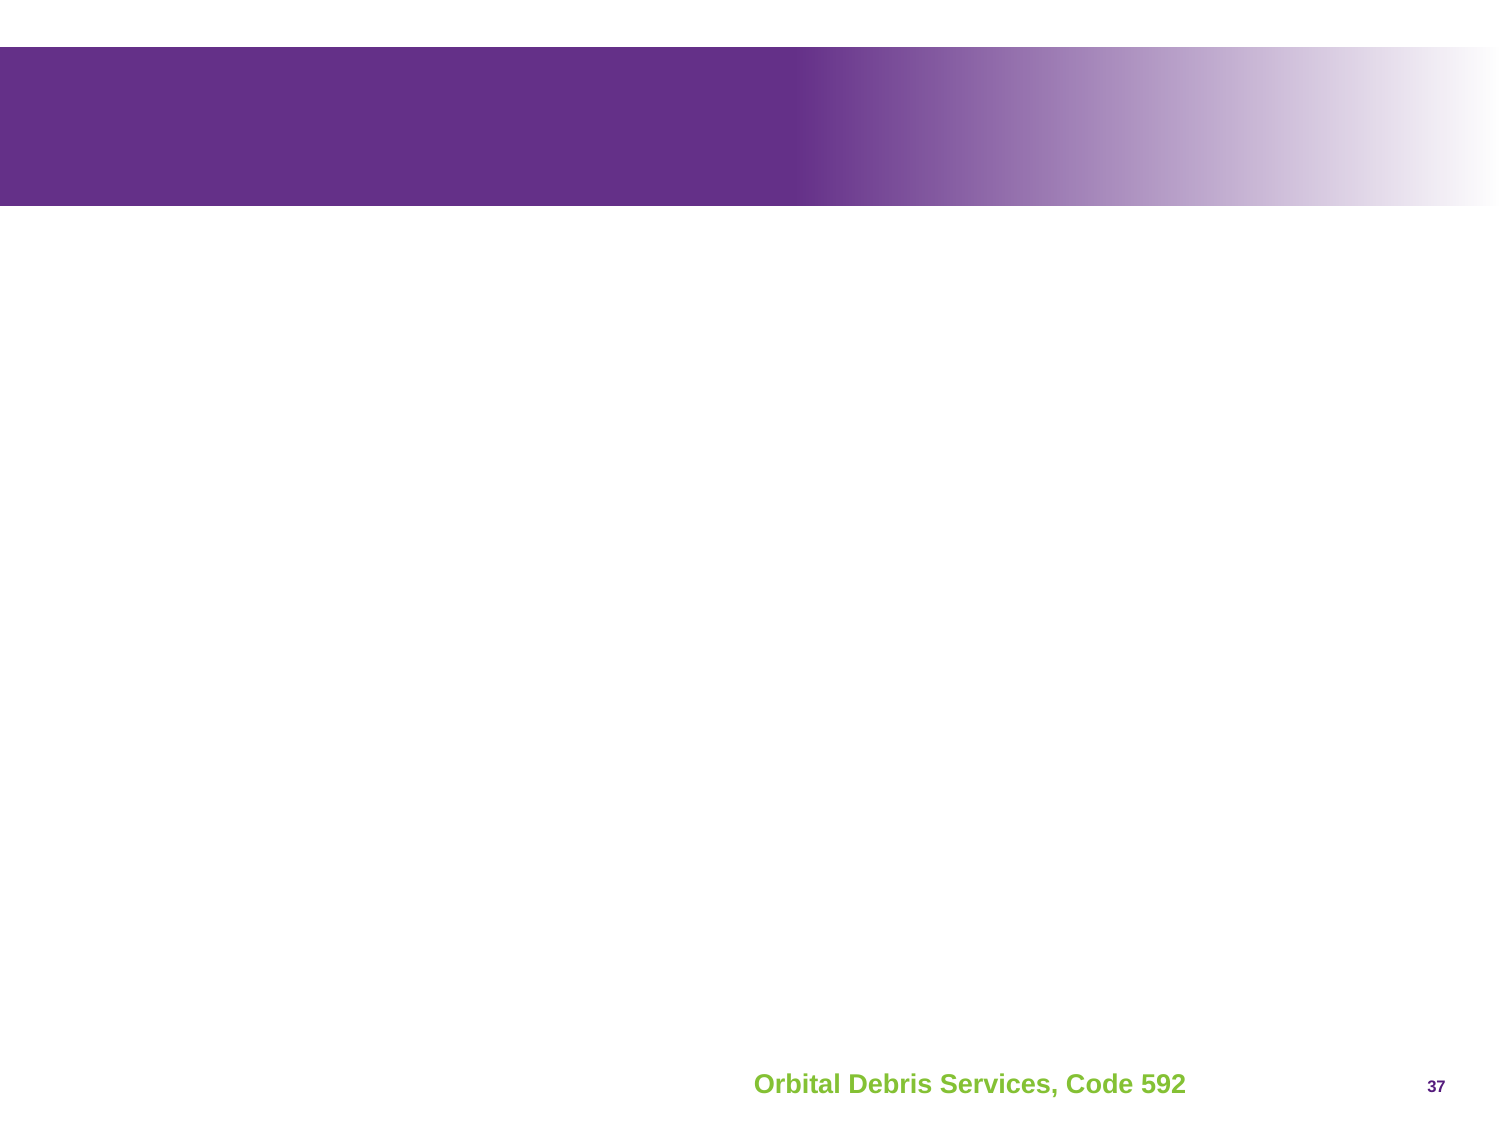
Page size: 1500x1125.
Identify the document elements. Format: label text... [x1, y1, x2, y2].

slide_number 37 [1401, 1067, 1461, 1106]
